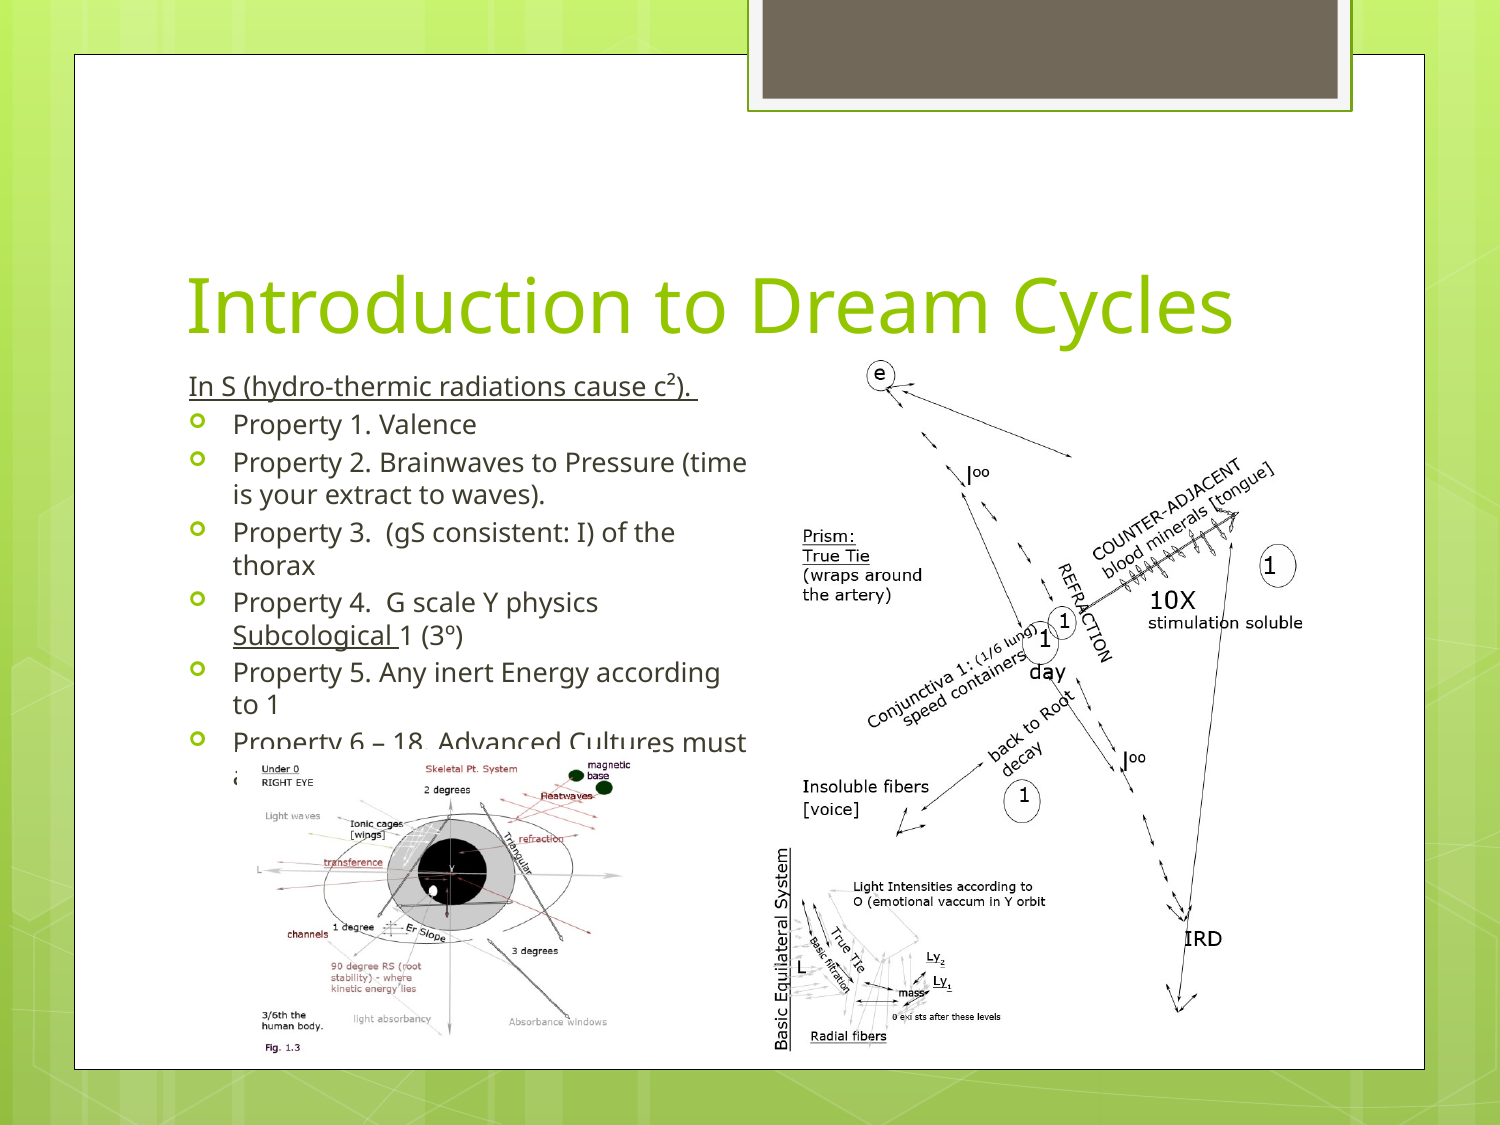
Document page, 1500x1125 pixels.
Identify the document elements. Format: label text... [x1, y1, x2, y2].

picture [237, 749, 653, 1062]
list In S (hydro-thermic radiations cause c²). Property 1. Valence Property 2. Brainwaves to Pressure (time is your extract to waves). Property 3. (gS consistent: I) of the thorax Property 4. G scale Y physics Subcological 1 (3º) Property 5. Any inert Energy according to 1 Property 6 – 18. Advanced Cultures must adjust. (A1 or p²,N7). [162, 362, 756, 800]
picture [762, 312, 1326, 1062]
title Introduction to Dream Cycles [171, 168, 1324, 357]
